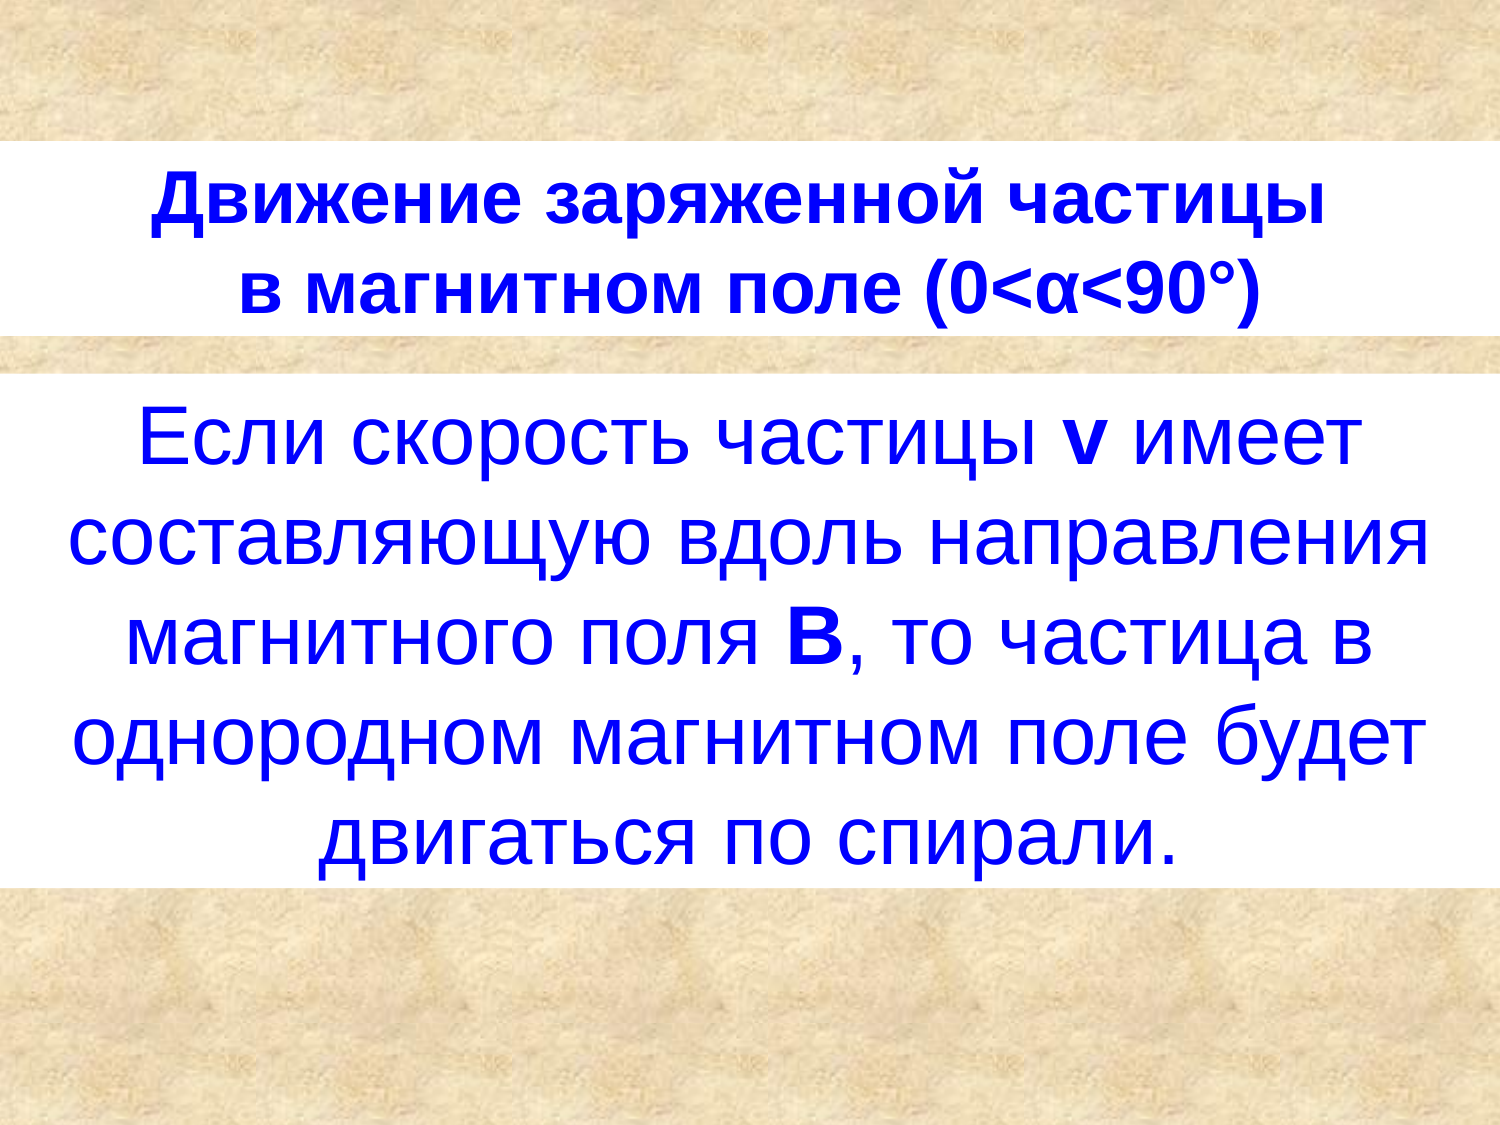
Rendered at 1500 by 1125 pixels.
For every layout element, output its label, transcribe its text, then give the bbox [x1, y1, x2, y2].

picture [0, 336, 1500, 373]
text_box Движение заряженной частицы в магнитном поле (0<α<90°) [0, 141, 1500, 336]
text_box Если скорость частицы v имеет составляющую вдоль направления магнитного поля B, то частица в однородном магнитном поле будет двигаться по спирали. [0, 373, 1500, 889]
picture [0, 0, 1500, 141]
picture [0, 889, 1500, 1125]
